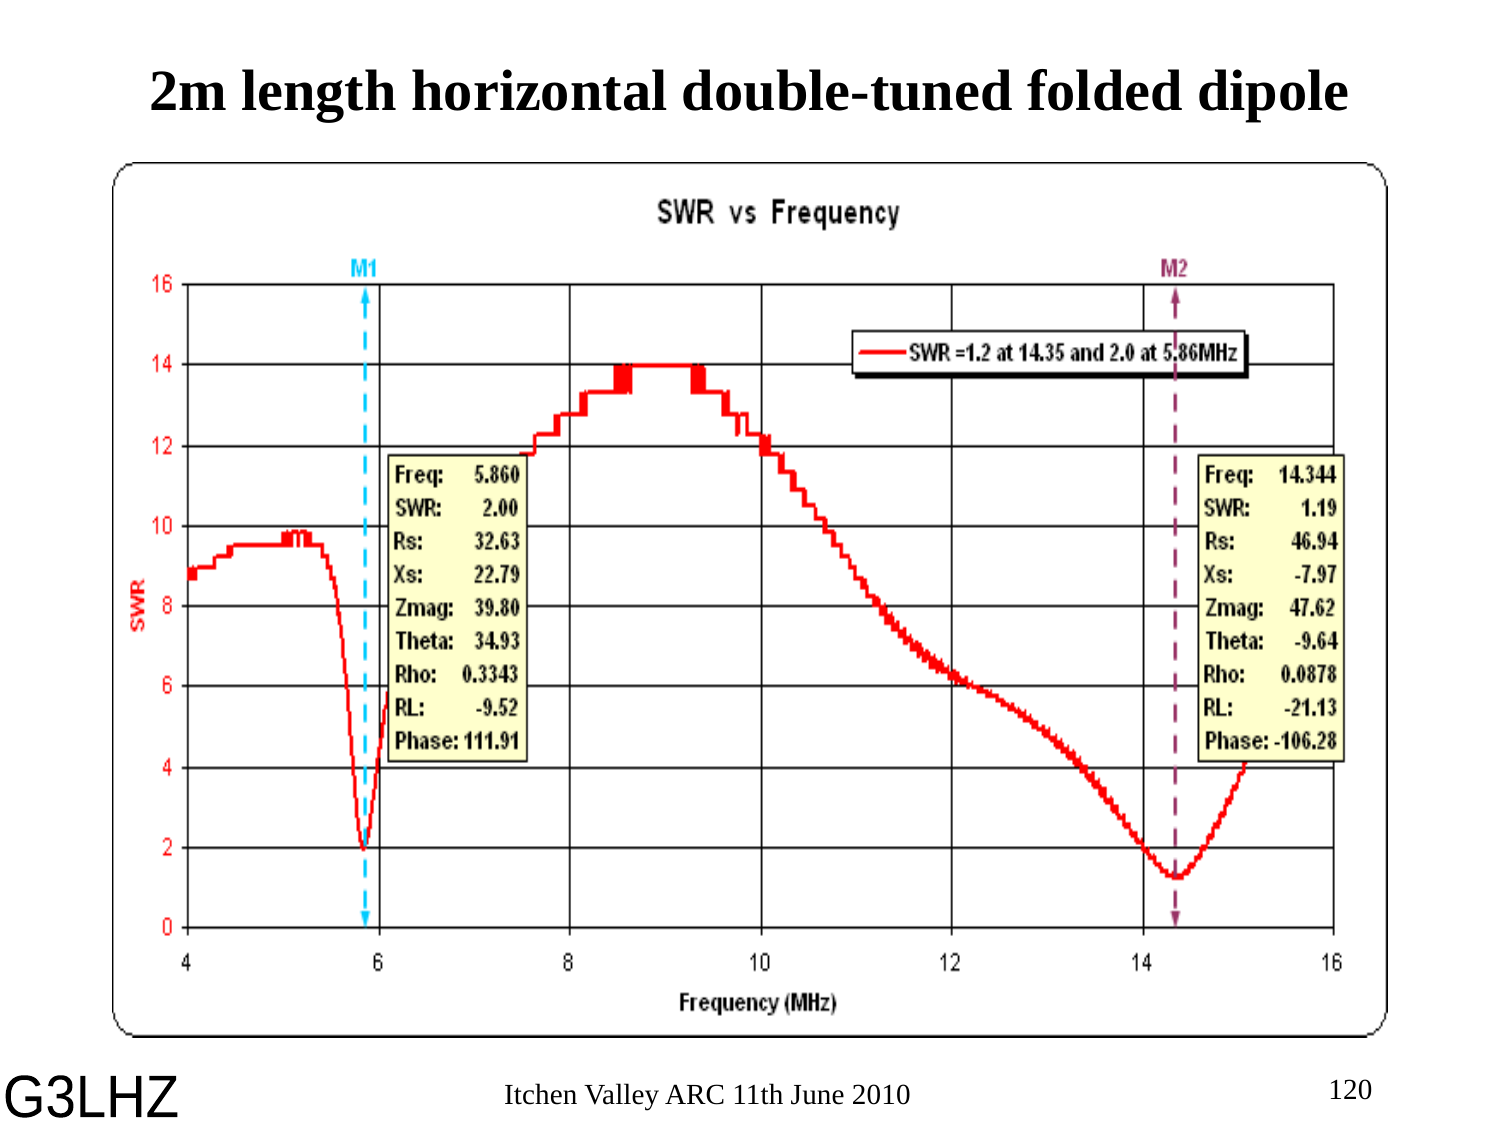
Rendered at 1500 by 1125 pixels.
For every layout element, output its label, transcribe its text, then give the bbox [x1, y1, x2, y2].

footer Itchen Valley ARC 11th June 2010 [396, 1067, 1019, 1125]
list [112, 162, 1388, 1038]
title 2m length horizontal double-tuned folded dipole [112, 37, 1388, 138]
slide_number 120 [1074, 1062, 1388, 1101]
